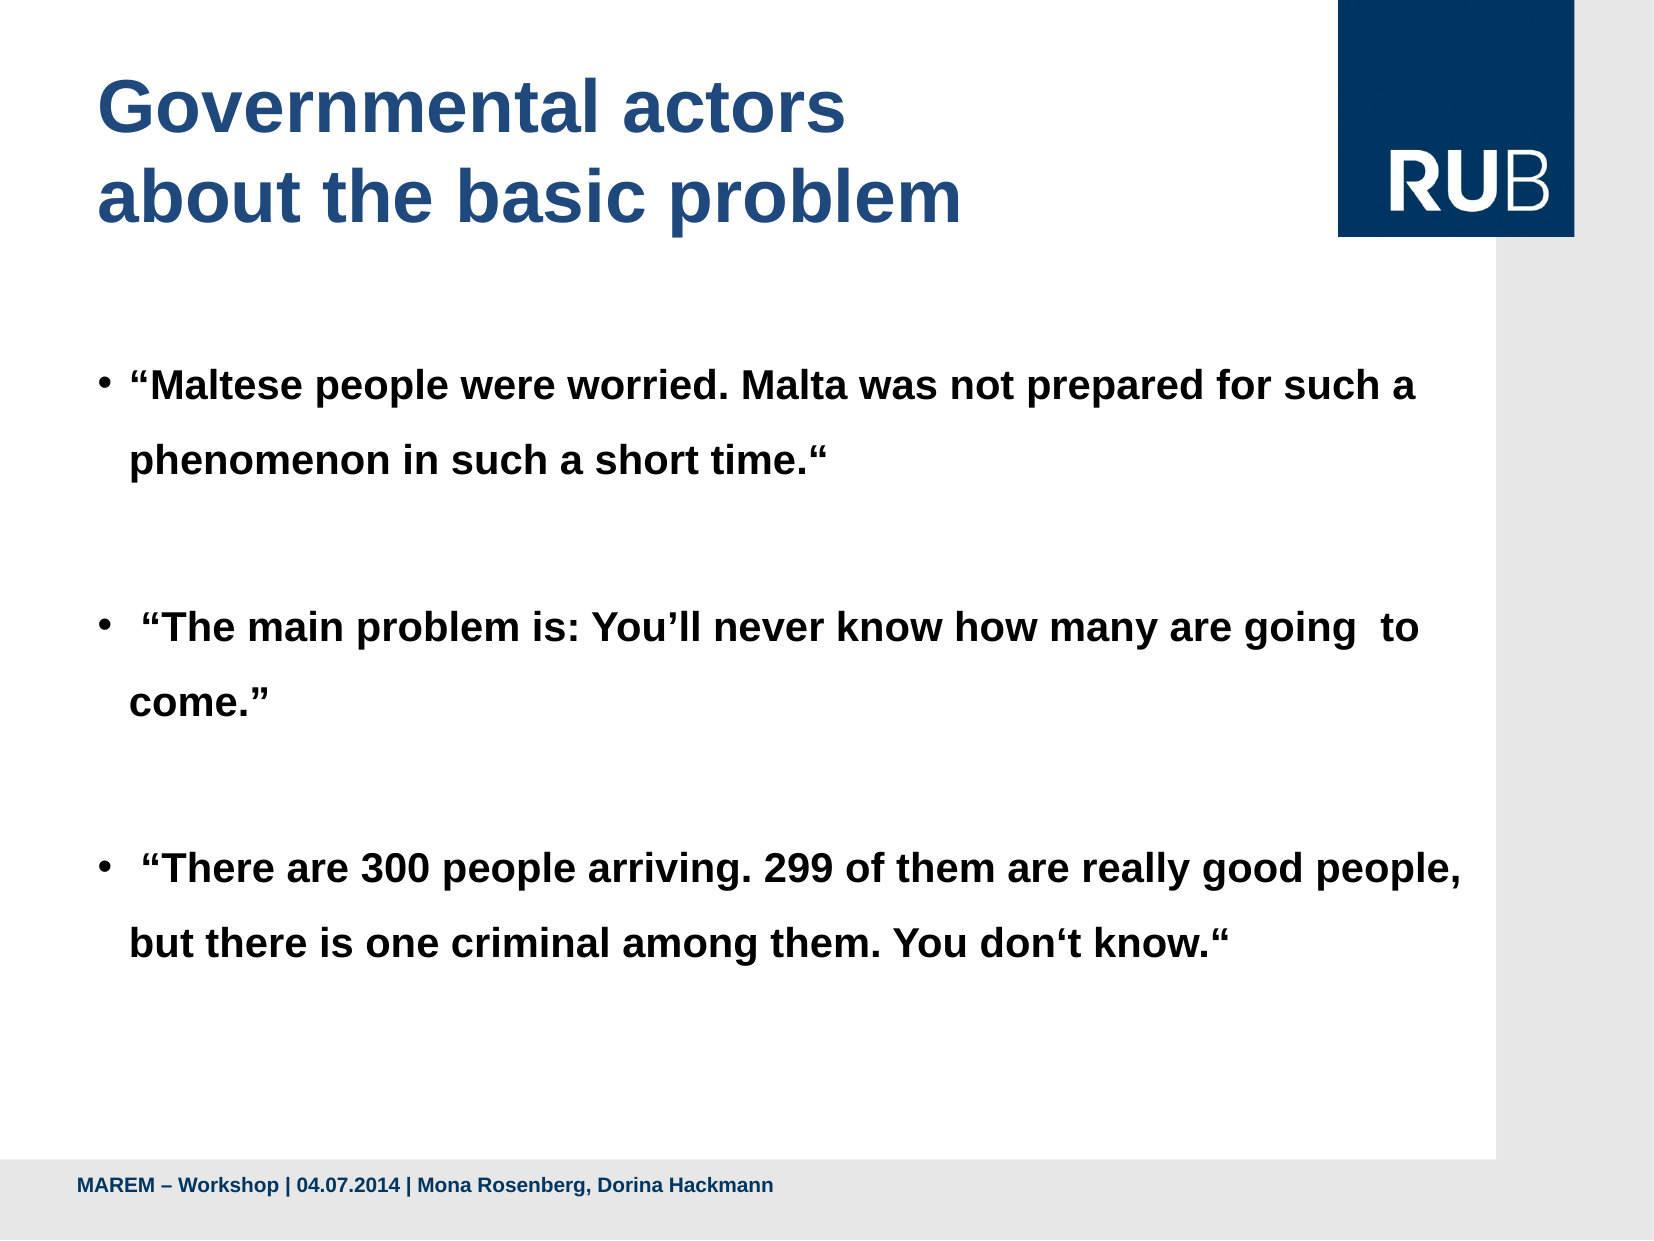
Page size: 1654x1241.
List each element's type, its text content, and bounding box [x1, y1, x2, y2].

title Governmental actors about the basic problem [82, 49, 1341, 257]
list “Maltese people were worried. Malta was not prepared for such a phenomenon in such a short time.“ “The main problem is: You’ll never know how many are going to come.” “There are 300 people arriving. 299 of them are really good people, but there is one criminal among them. You don‘t know.“ [82, 296, 1504, 1104]
text_box MAREM – Workshop | 04.07.2014 | Mona Rosenberg, Dorina Hackmann [76, 1171, 1460, 1197]
picture [1338, 0, 1575, 237]
